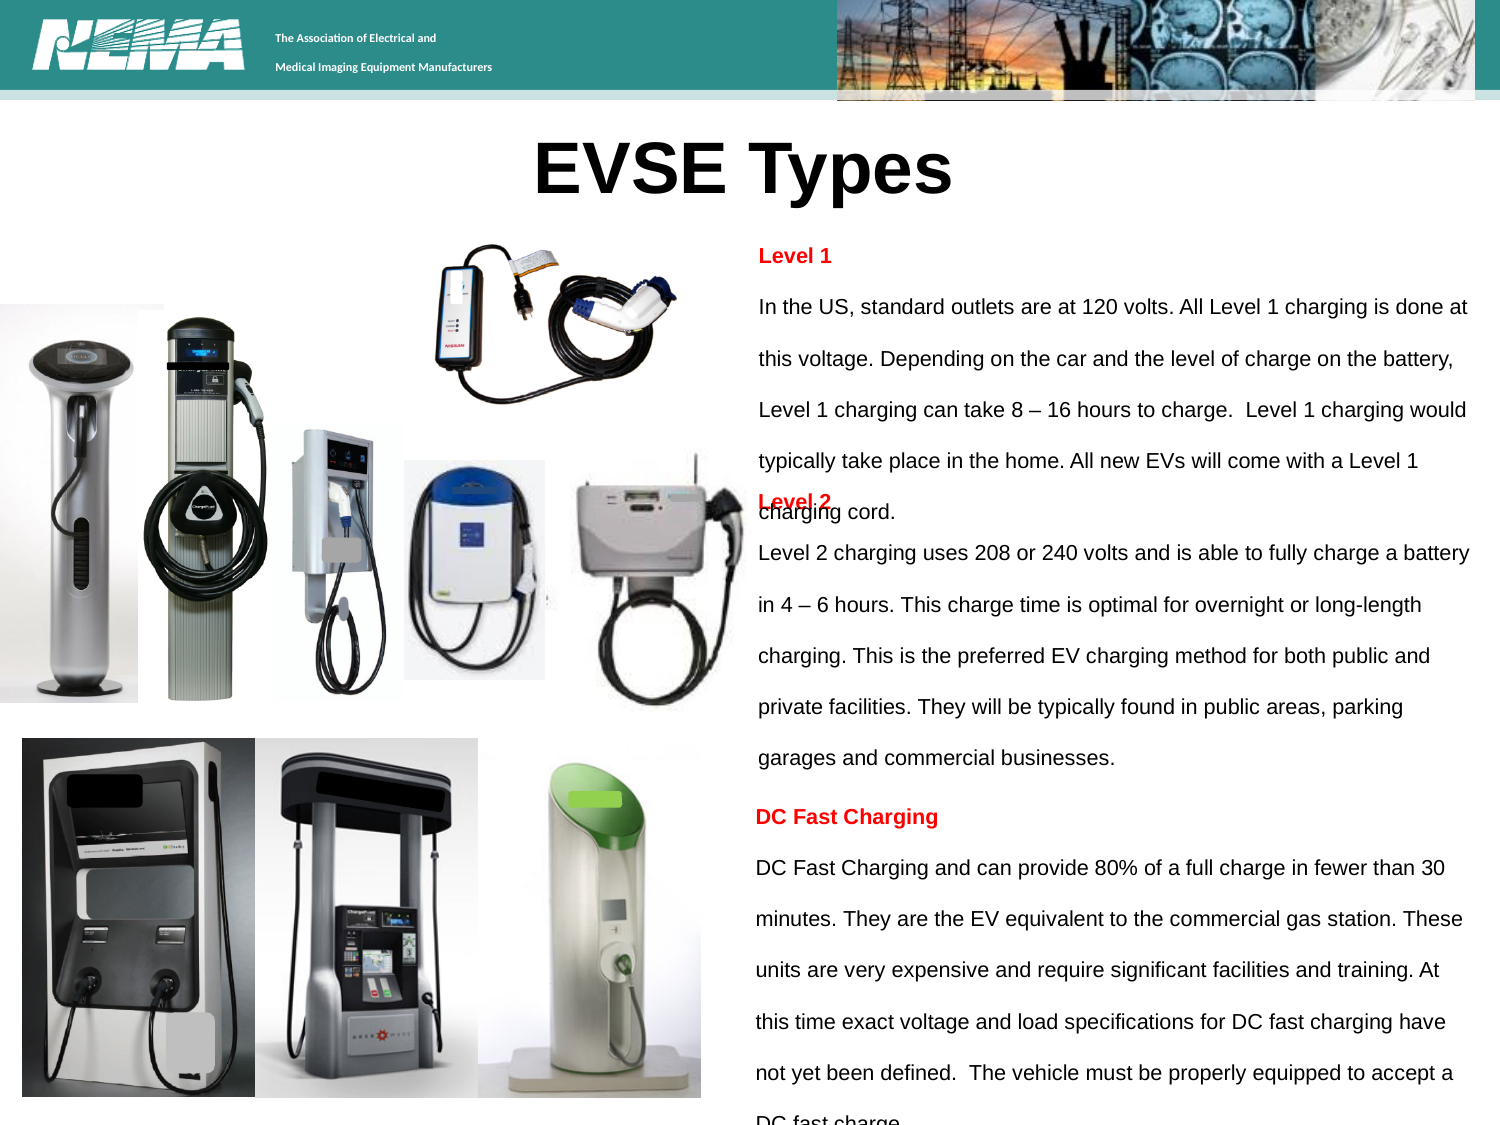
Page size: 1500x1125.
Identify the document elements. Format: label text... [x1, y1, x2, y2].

picture [21, 738, 701, 1098]
picture [837, 0, 1475, 89]
title EVSE Types [62, 112, 1425, 216]
picture [428, 240, 680, 407]
picture [0, 303, 778, 715]
text_box DC Fast Charging DC Fast Charging and can provide 80% of a full charge in fewer than 30 minutes. They are the EV equivalent to the commercial gas station. These units are very expensive and require significant facilities and training. At this time exact voltage and load specifications for DC fast charging have not yet been defined. The vehicle must be properly equipped to accept a DC fast charge. [740, 770, 1491, 1125]
picture [32, 18, 246, 71]
text_box Level 2 Level 2 charging uses 208 or 240 volts and is able to fully charge a battery in 4 – 6 hours. This charge time is optimal for overnight or long-length charging. This is the preferred EV charging method for both public and private facilities. They will be typically found in public areas, parking garages and commercial businesses. [743, 532, 1494, 777]
text_box Level 1 In the US, standard outlets are at 120 volts. All Level 1 charging is done at this voltage. Depending on the car and the level of charge on the battery, Level 1 charging can take 8 – 16 hours to charge. Level 1 charging would typically take place in the home. All new EVs will come with a Level 1 charging cord. [743, 209, 1494, 532]
